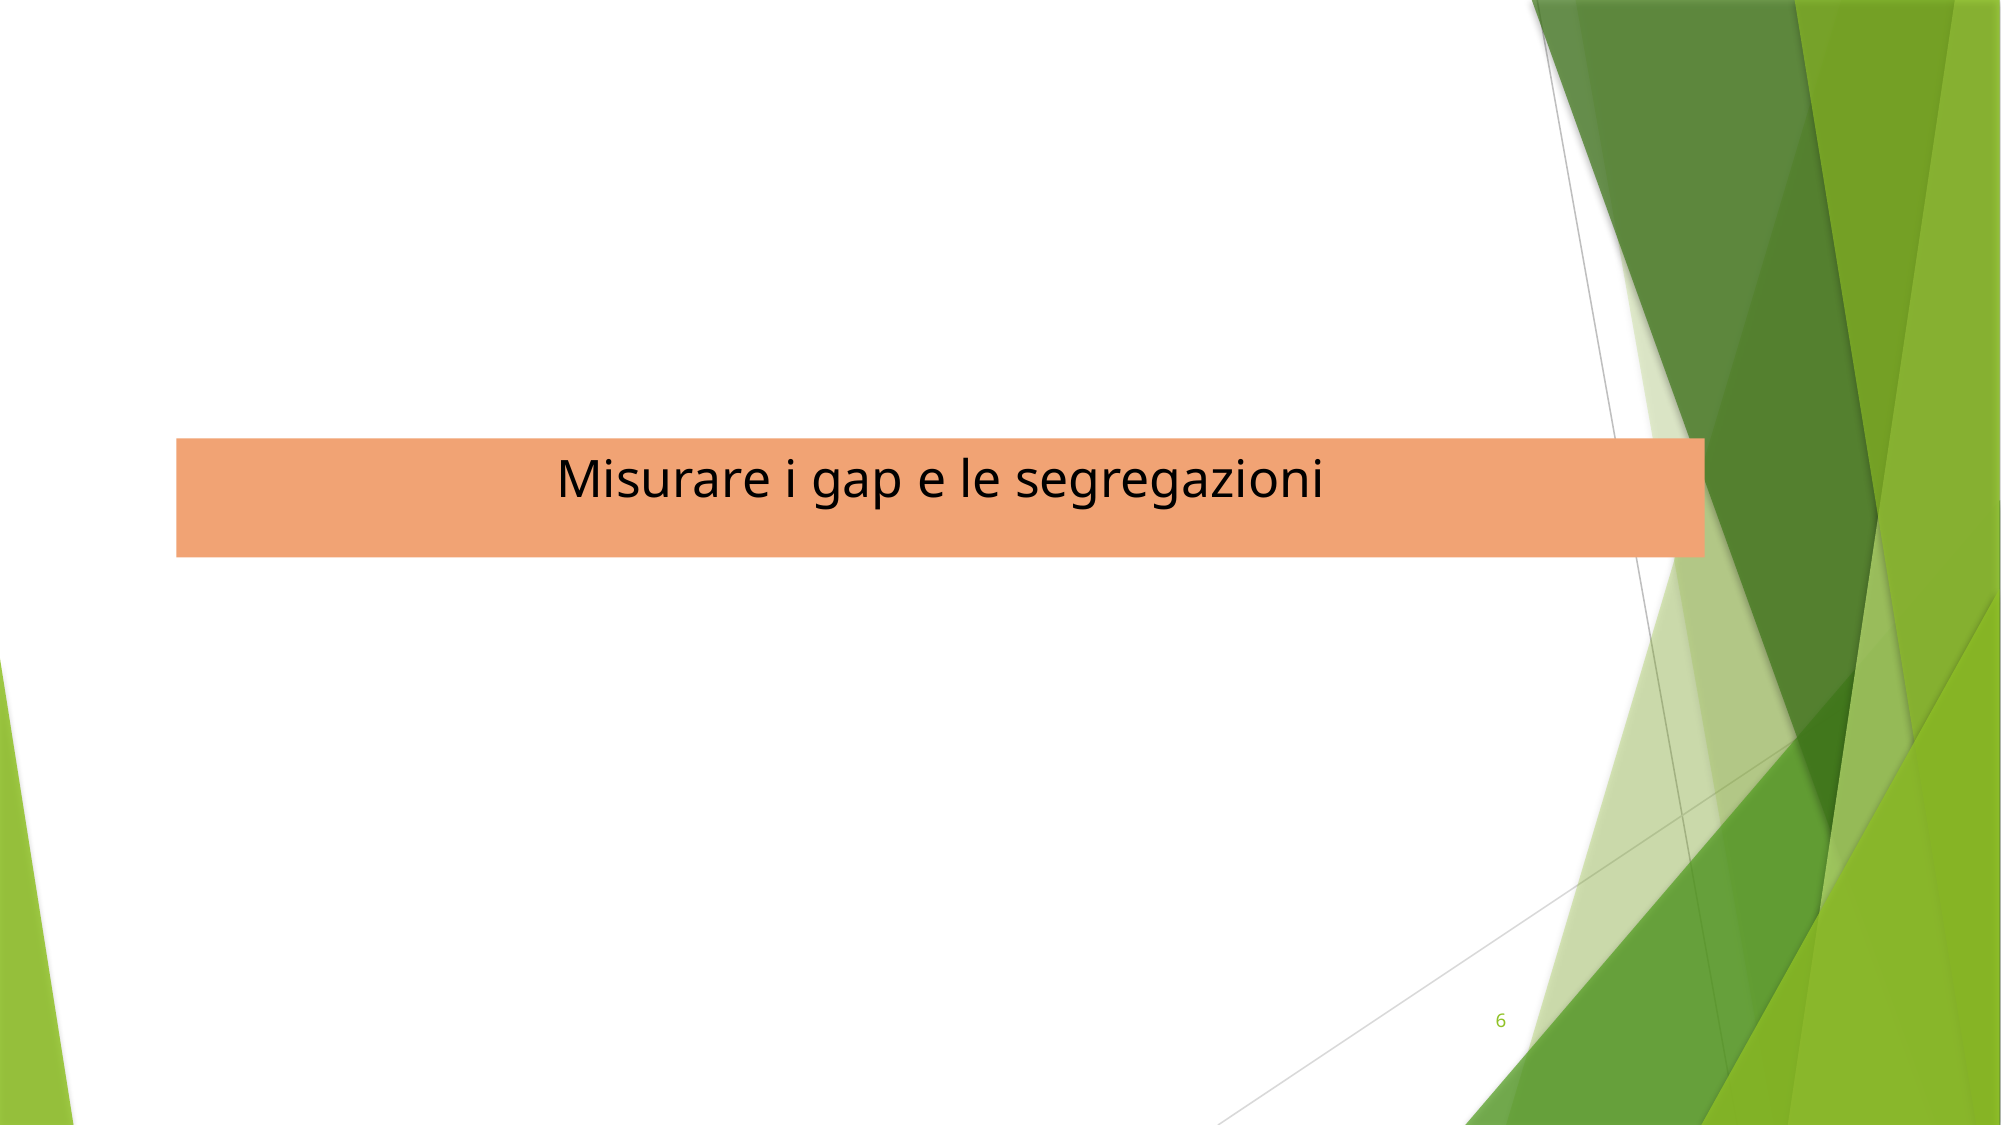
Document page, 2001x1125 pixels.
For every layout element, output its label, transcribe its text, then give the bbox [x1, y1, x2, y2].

slide_number 6 [1409, 991, 1522, 1051]
title Misurare i gap e le segregazioni [176, 438, 1705, 558]
